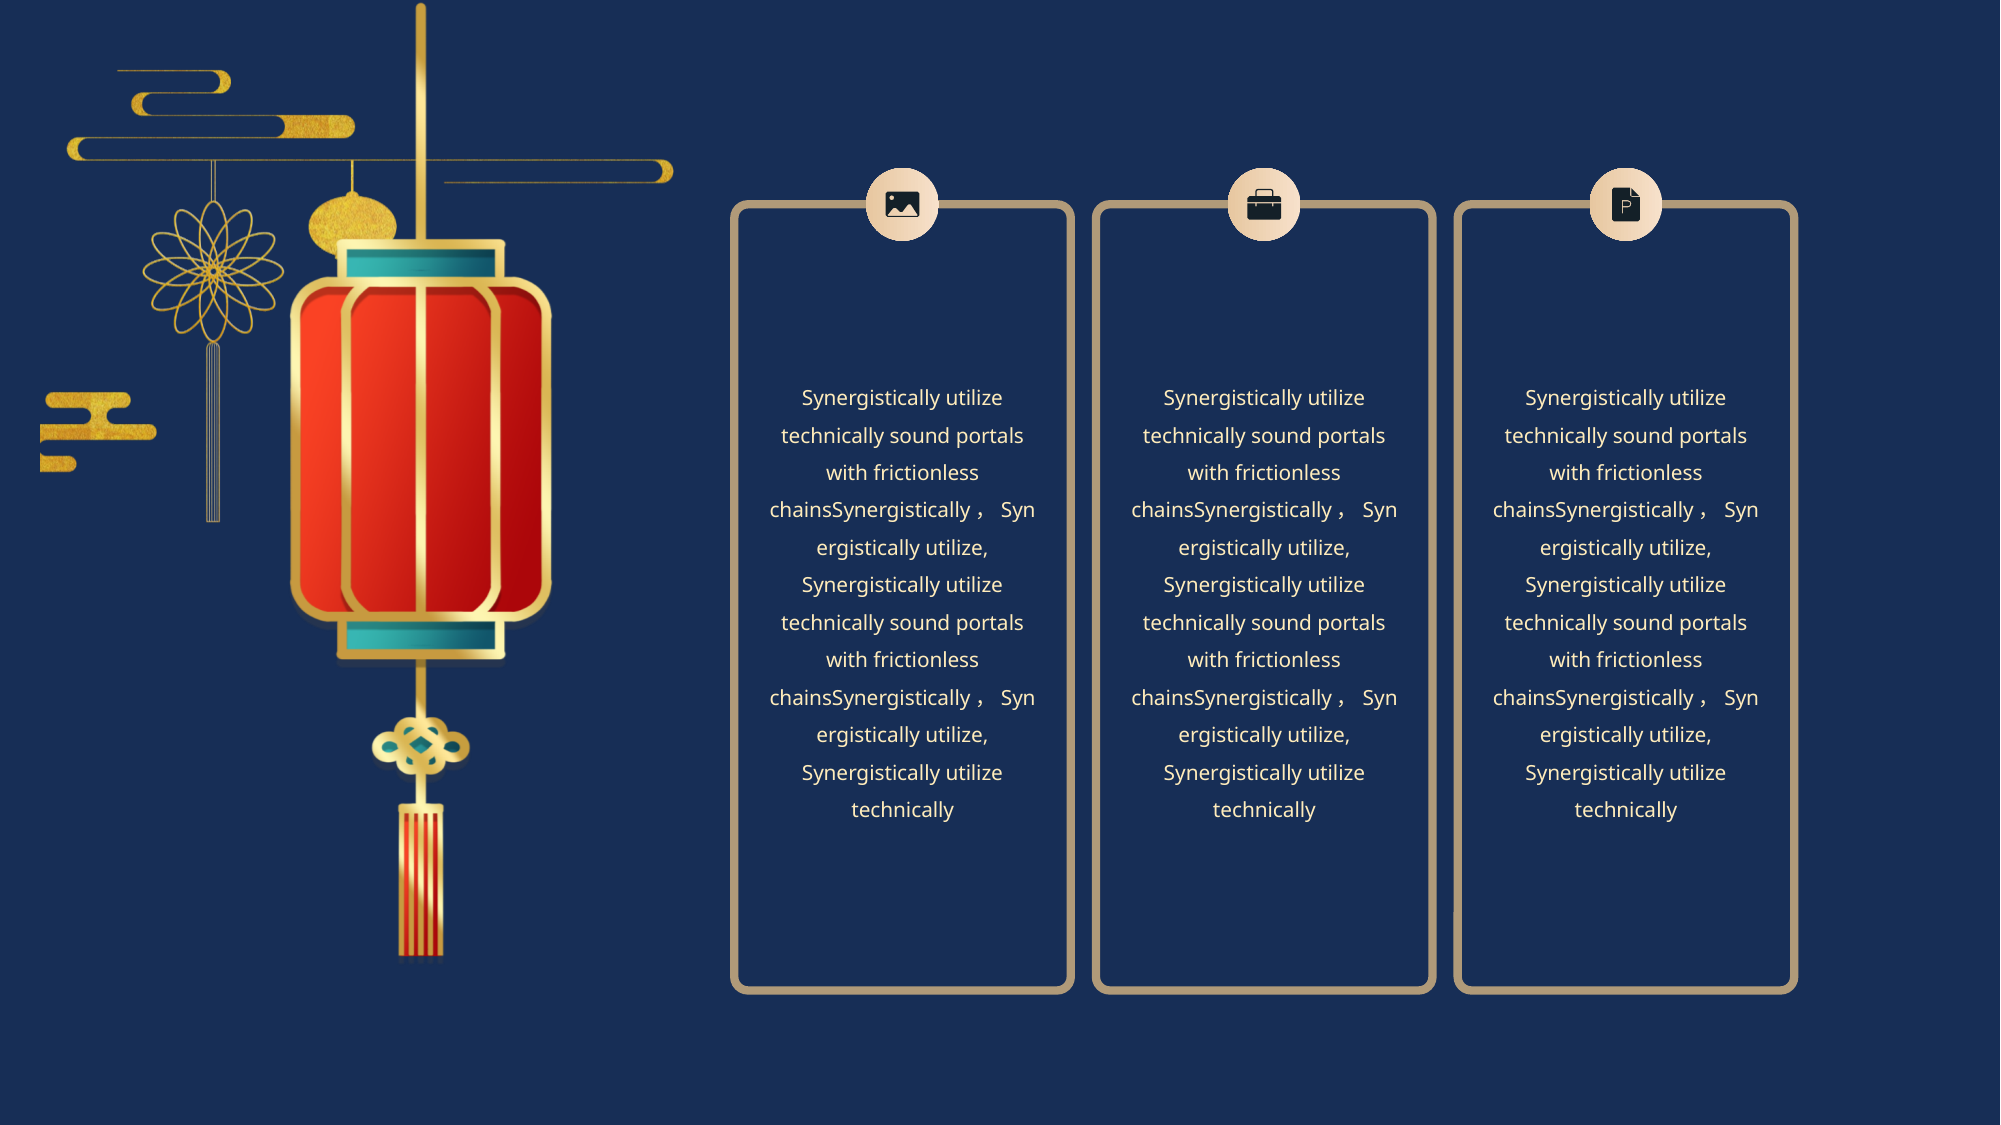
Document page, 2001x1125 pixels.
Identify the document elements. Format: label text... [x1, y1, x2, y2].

text_box [1226, 166, 1302, 242]
text_box [885, 191, 920, 217]
text_box [1247, 188, 1282, 220]
text_box [733, 203, 1072, 992]
text_box Synergistically utilize technically sound portals with frictionless chainsSynergistically，Synergistically utilize, Synergistically utilize technically sound portals with frictionless chainsSynergistically，Synergistically utilize, Synergistically utilize technically [769, 372, 1036, 822]
text_box Synergistically utilize technically sound portals with frictionless chainsSynergistically，Synergistically utilize, Synergistically utilize technically sound portals with frictionless chainsSynergistically，Synergistically utilize, Synergistically utilize technically [1130, 372, 1398, 822]
text_box Synergistically utilize technically sound portals with frictionless chainsSynergistically，Synergistically utilize, Synergistically utilize technically sound portals with frictionless chainsSynergistically，Synergistically utilize, Synergistically utilize technically [1492, 372, 1760, 822]
text_box [1094, 203, 1434, 992]
text_box [1612, 187, 1640, 222]
text_box [865, 166, 941, 242]
text_box [1588, 166, 1664, 242]
picture [40, 0, 724, 1020]
text_box [1456, 203, 1796, 992]
